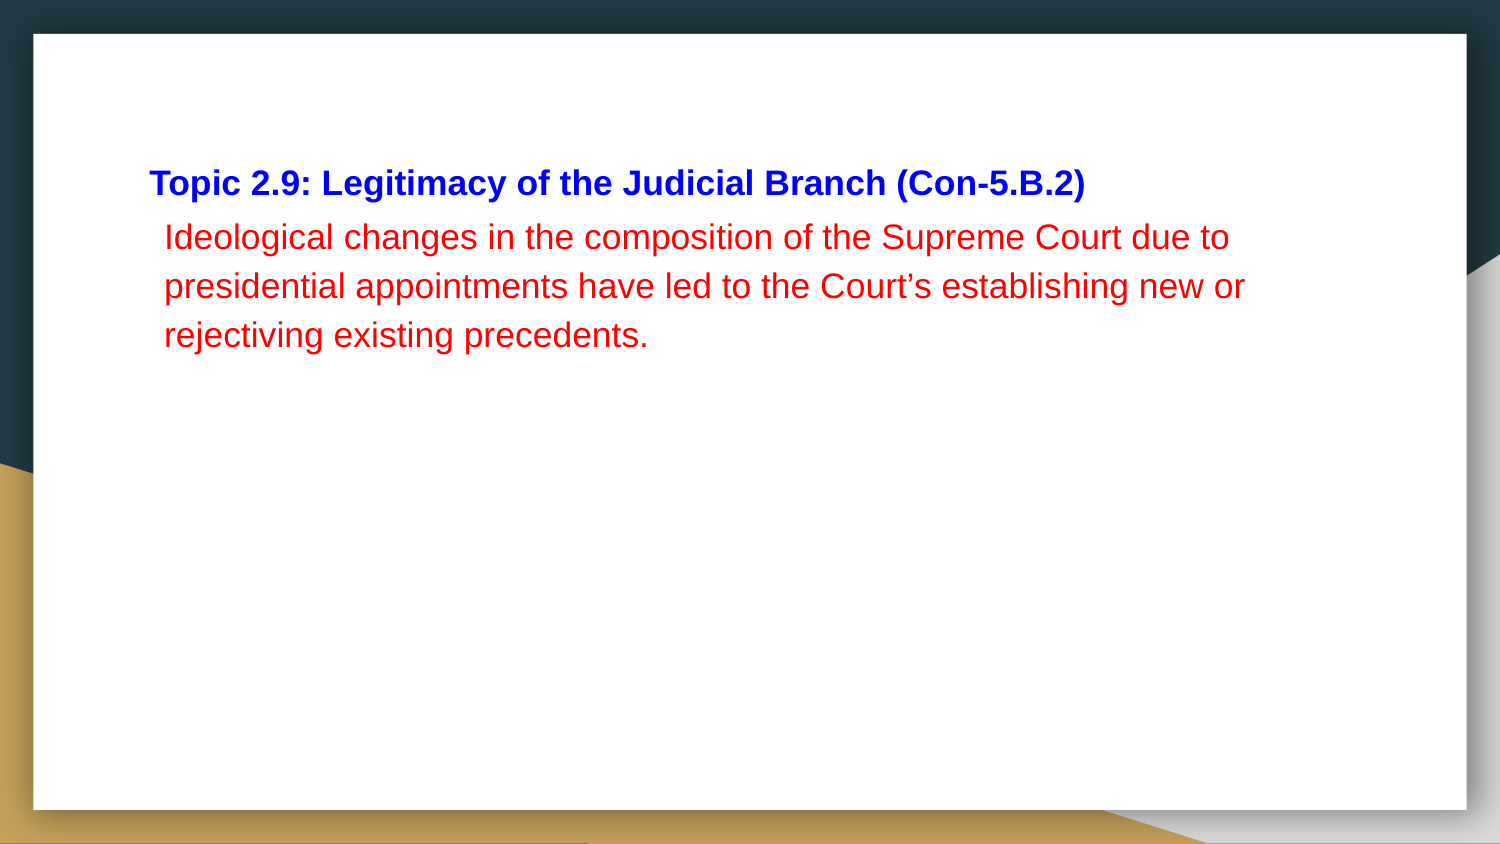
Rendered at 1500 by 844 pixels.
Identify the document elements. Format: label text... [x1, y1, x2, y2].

list Ideological changes in the composition of the Supreme Court due to presidential appointments have led to the Court’s establishing new or rejectiving existing precedents. [149, 192, 1368, 744]
title Topic 2.9: Legitimacy of the Judicial Branch (Con-5.B.2) [134, 138, 1366, 296]
